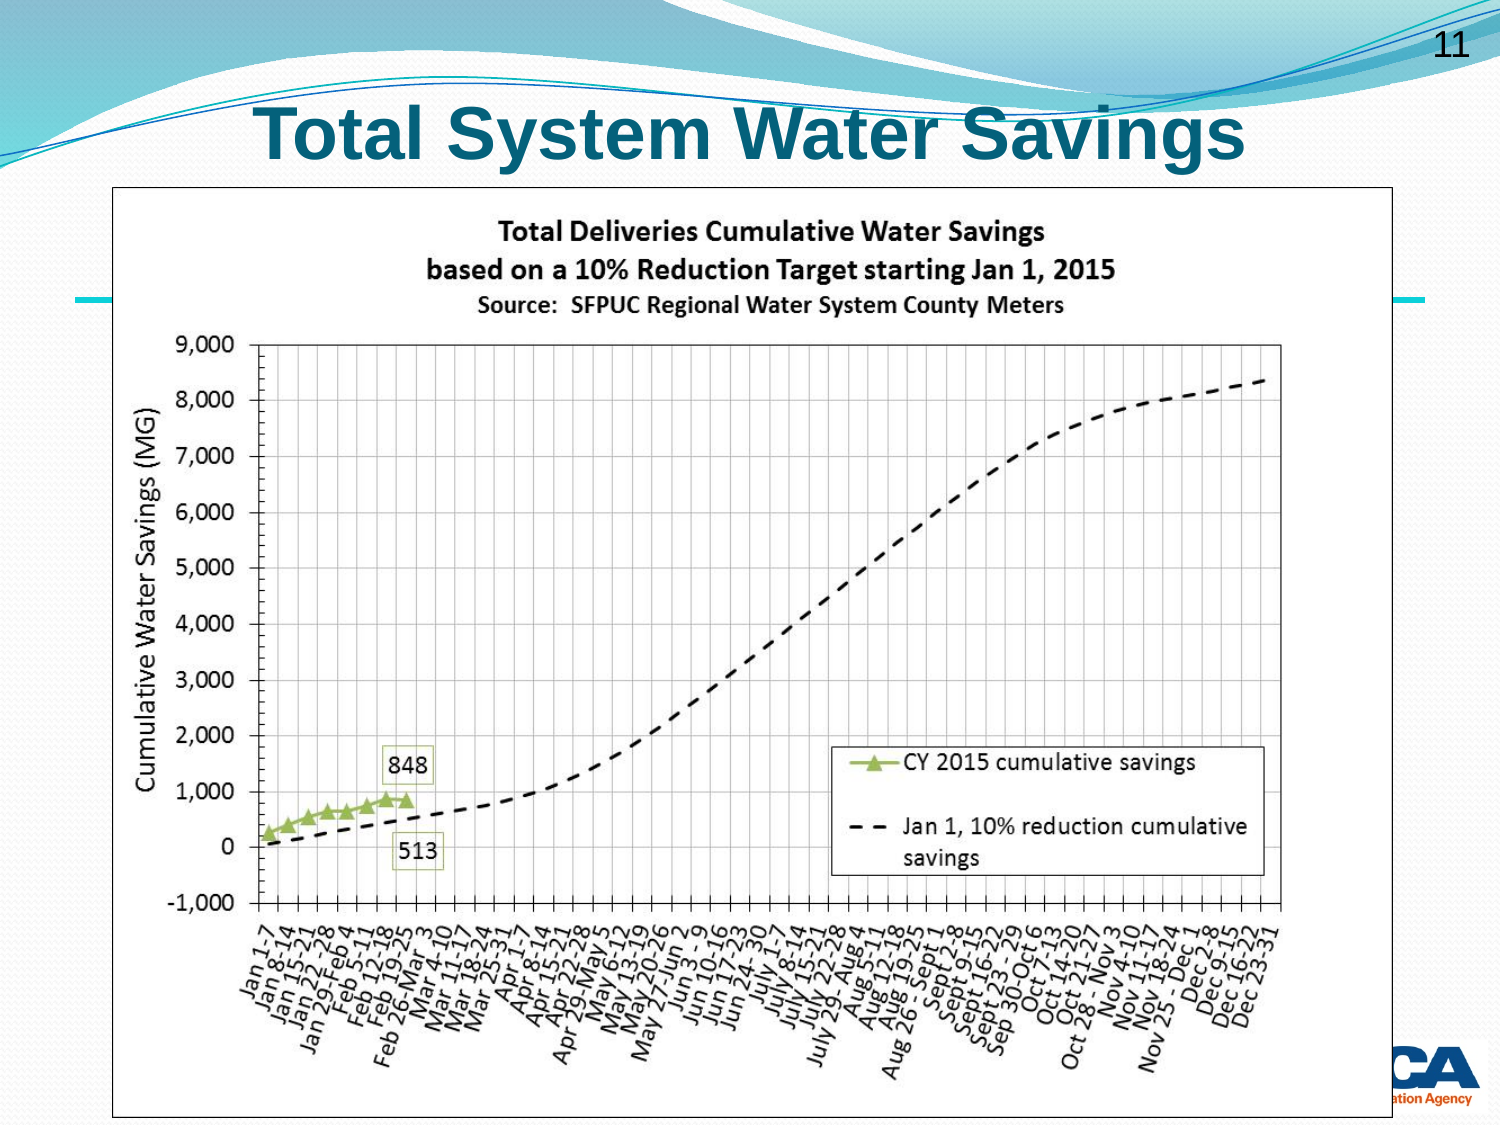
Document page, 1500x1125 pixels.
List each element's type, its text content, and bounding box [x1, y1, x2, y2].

picture [112, 187, 1393, 1119]
text_box Total System Water Savings [62, 37, 1438, 175]
picture [1395, 1040, 1488, 1113]
